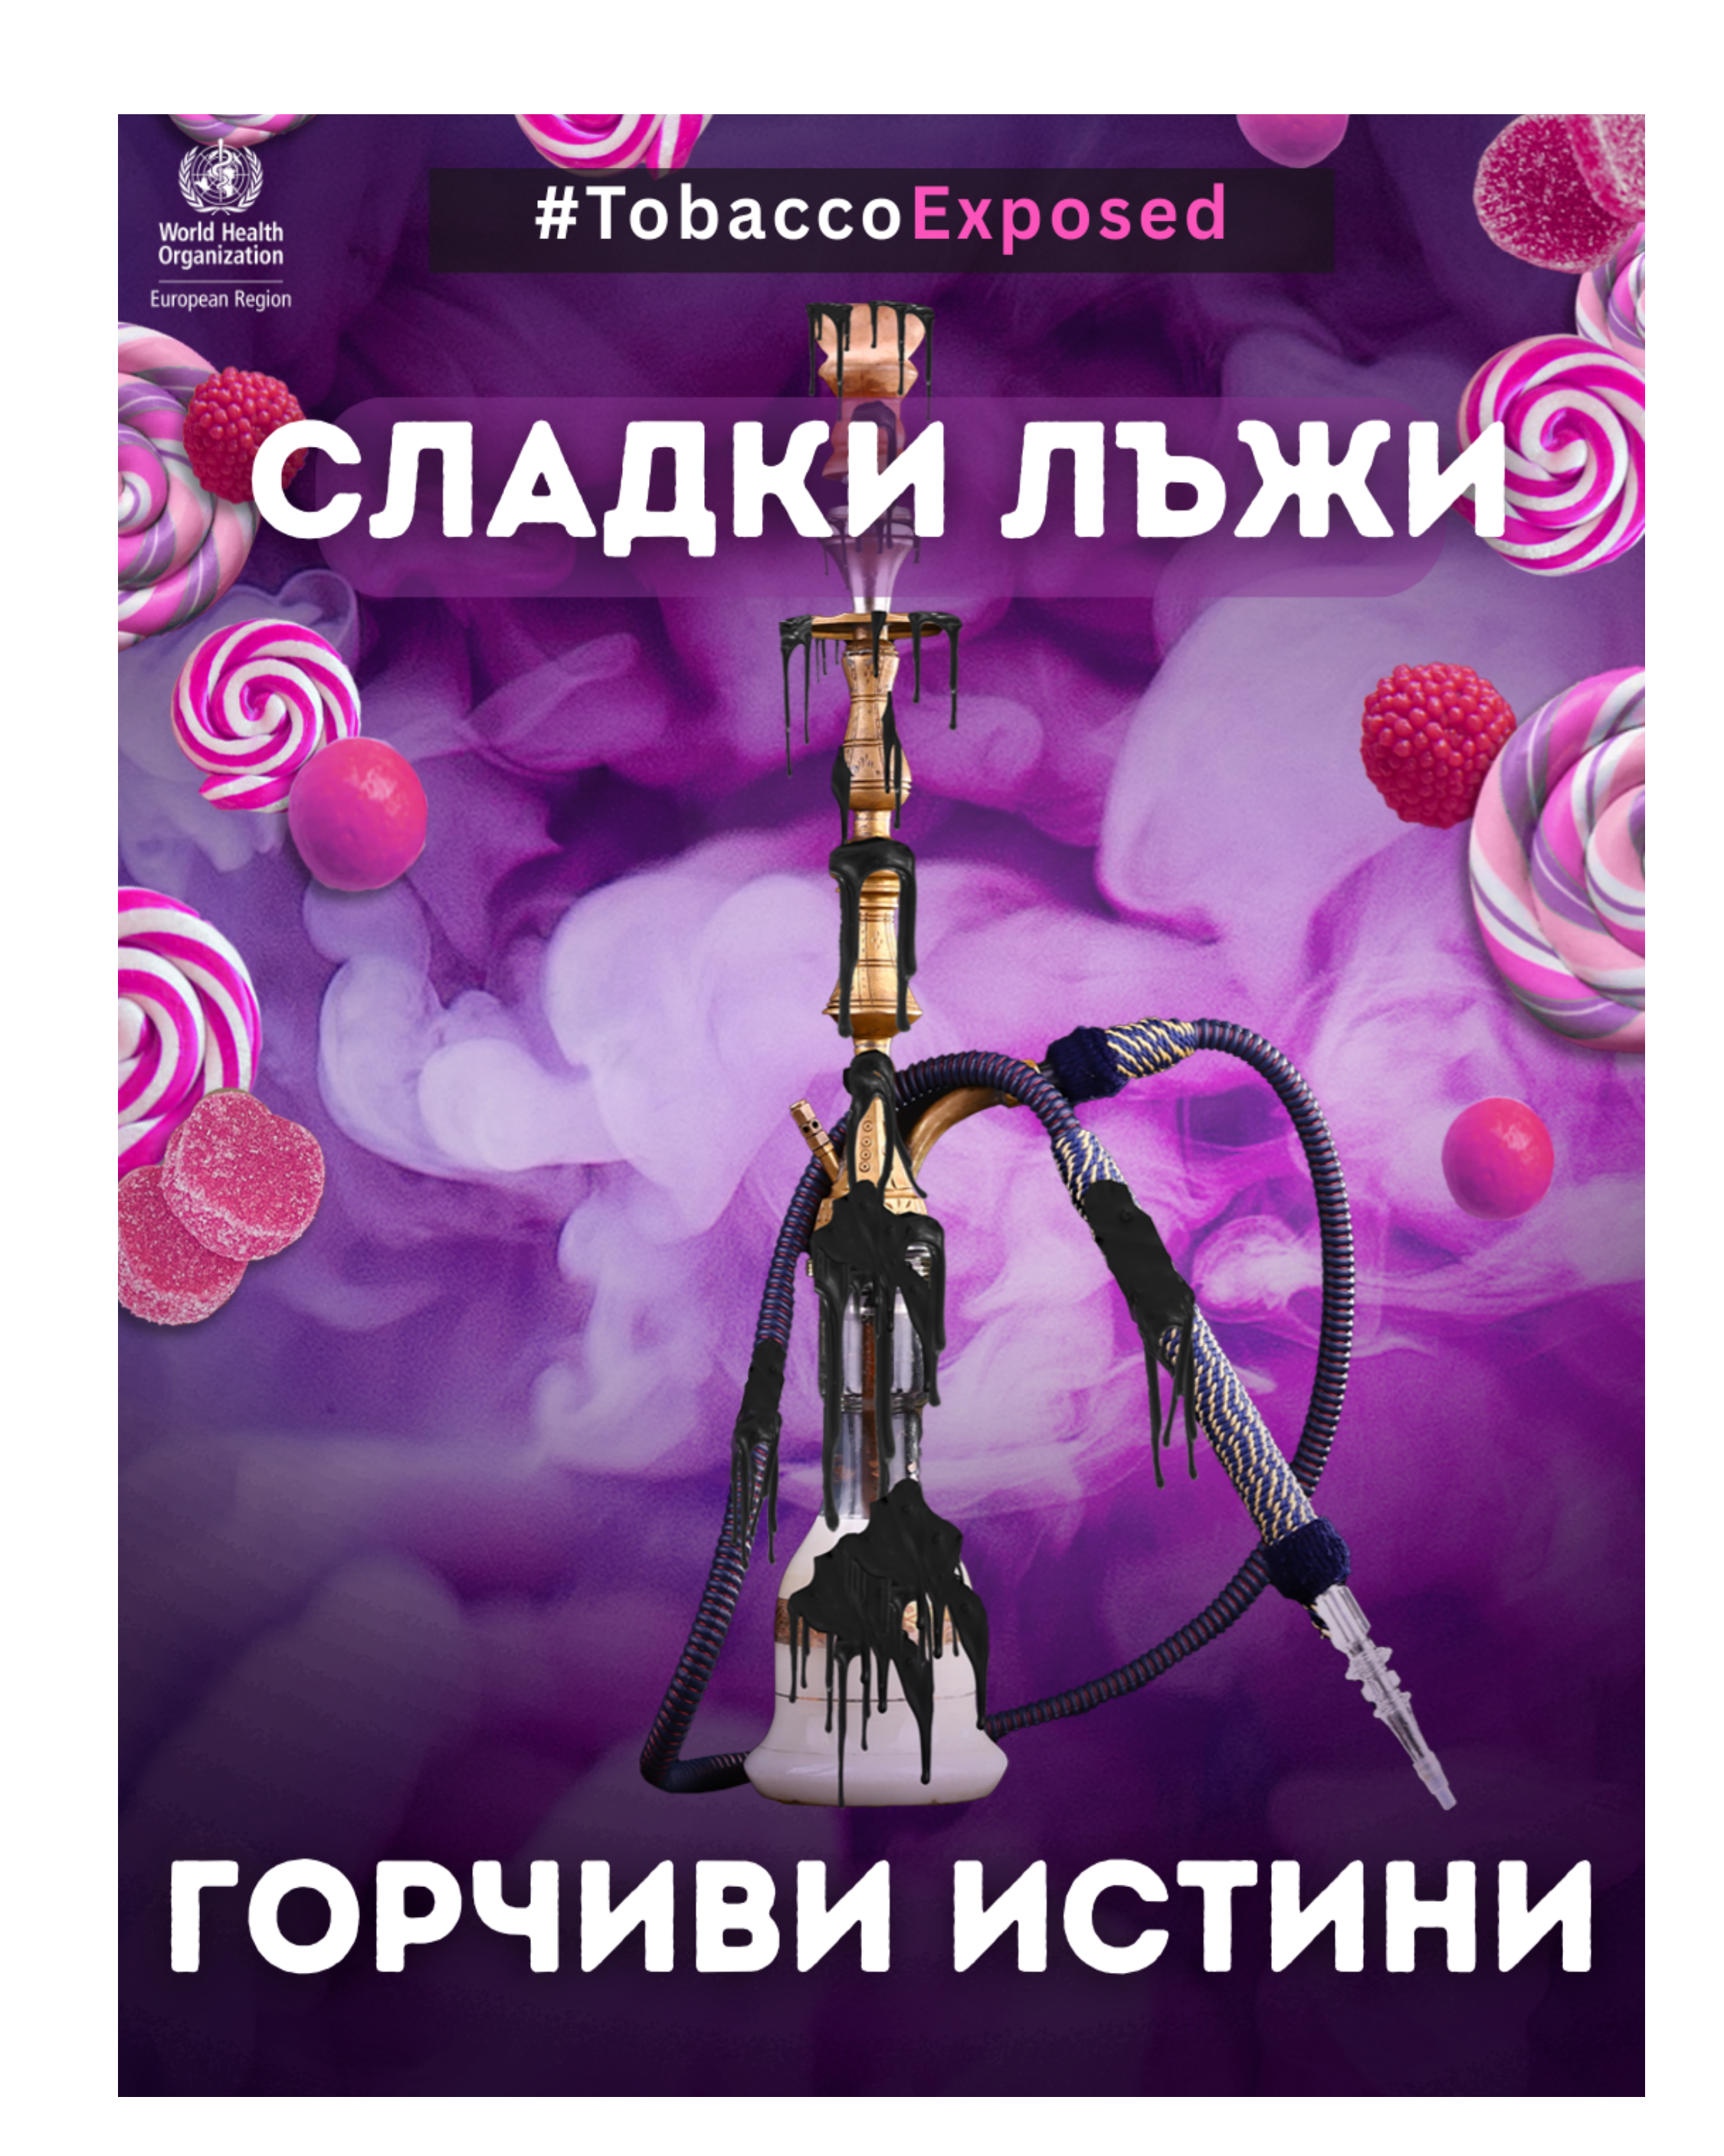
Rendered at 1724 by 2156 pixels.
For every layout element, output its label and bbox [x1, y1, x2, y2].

list [118, 114, 1645, 2098]
